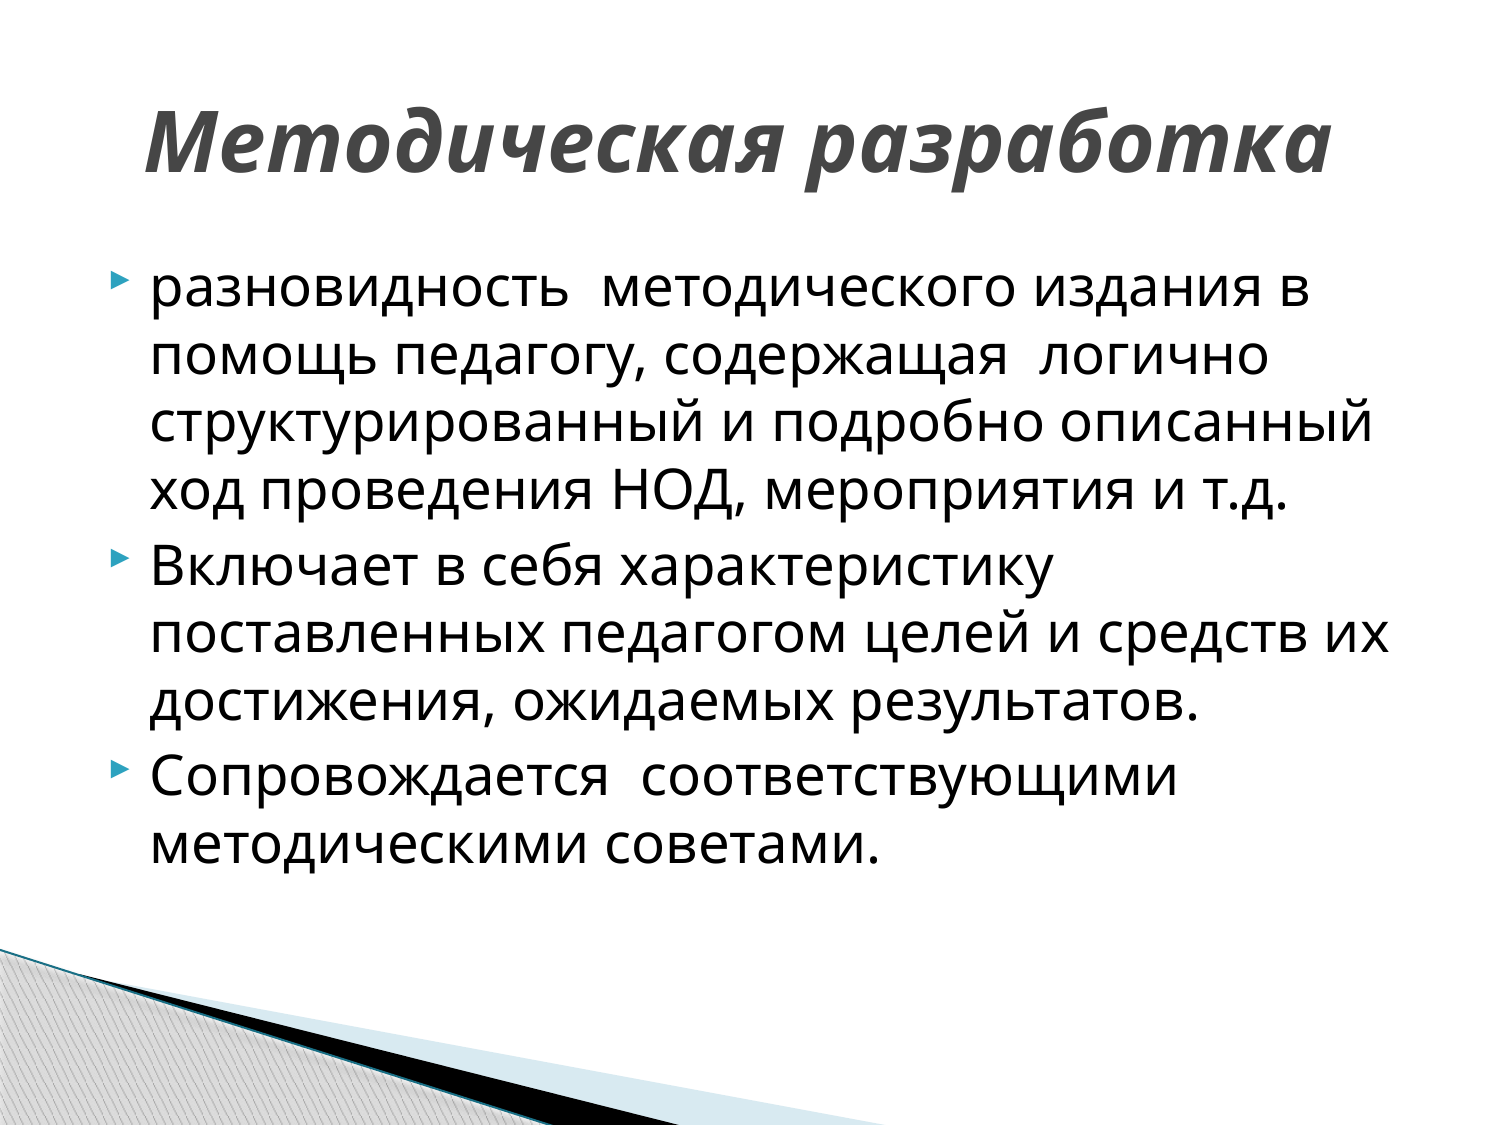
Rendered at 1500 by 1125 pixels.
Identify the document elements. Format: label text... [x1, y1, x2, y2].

title Методическая разработка [75, 45, 1425, 233]
list разновидность методического издания в помощь педагогу, содержащая логично структурированный и подробно описанный ход проведения НОД, мероприятия и т.д. Включает в себя характеристику поставленных педагогом целей и средств их достижения, ожидаемых результатов. Сопровождается соответствующими методическими советами. [75, 243, 1425, 986]
